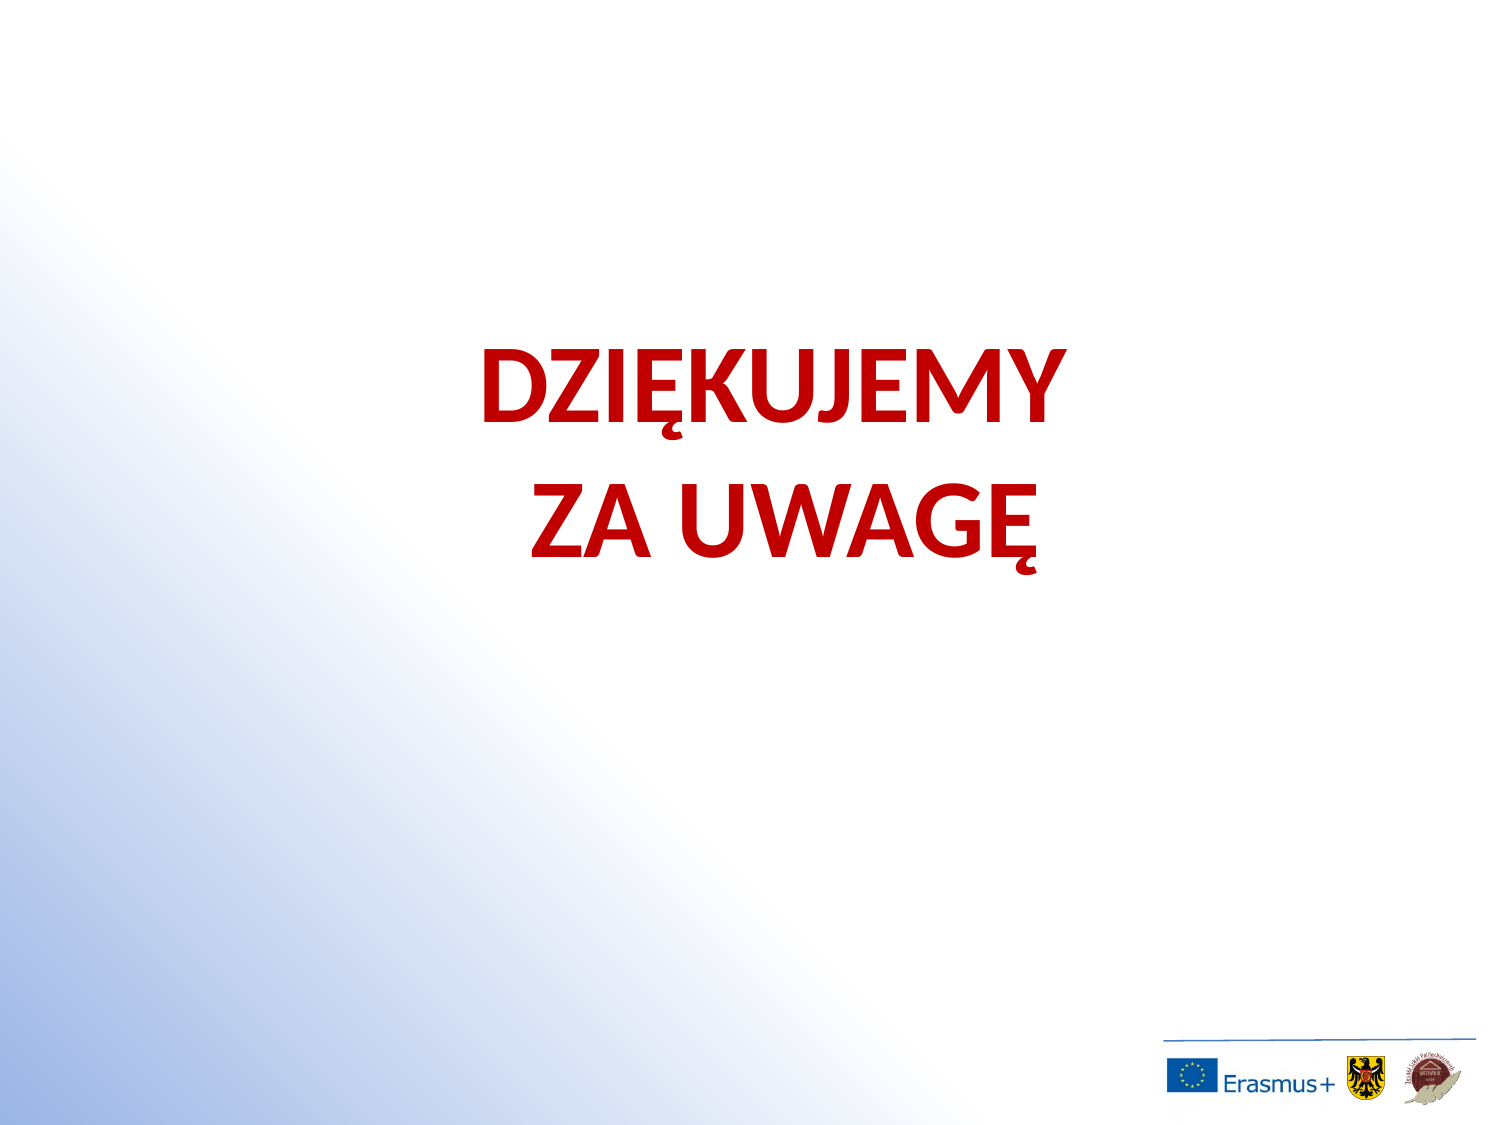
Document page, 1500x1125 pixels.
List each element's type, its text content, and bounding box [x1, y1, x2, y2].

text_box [1157, 1024, 1477, 1125]
text_box DZIĘKUJEMY ZA UWAGĘ [277, 302, 1294, 588]
